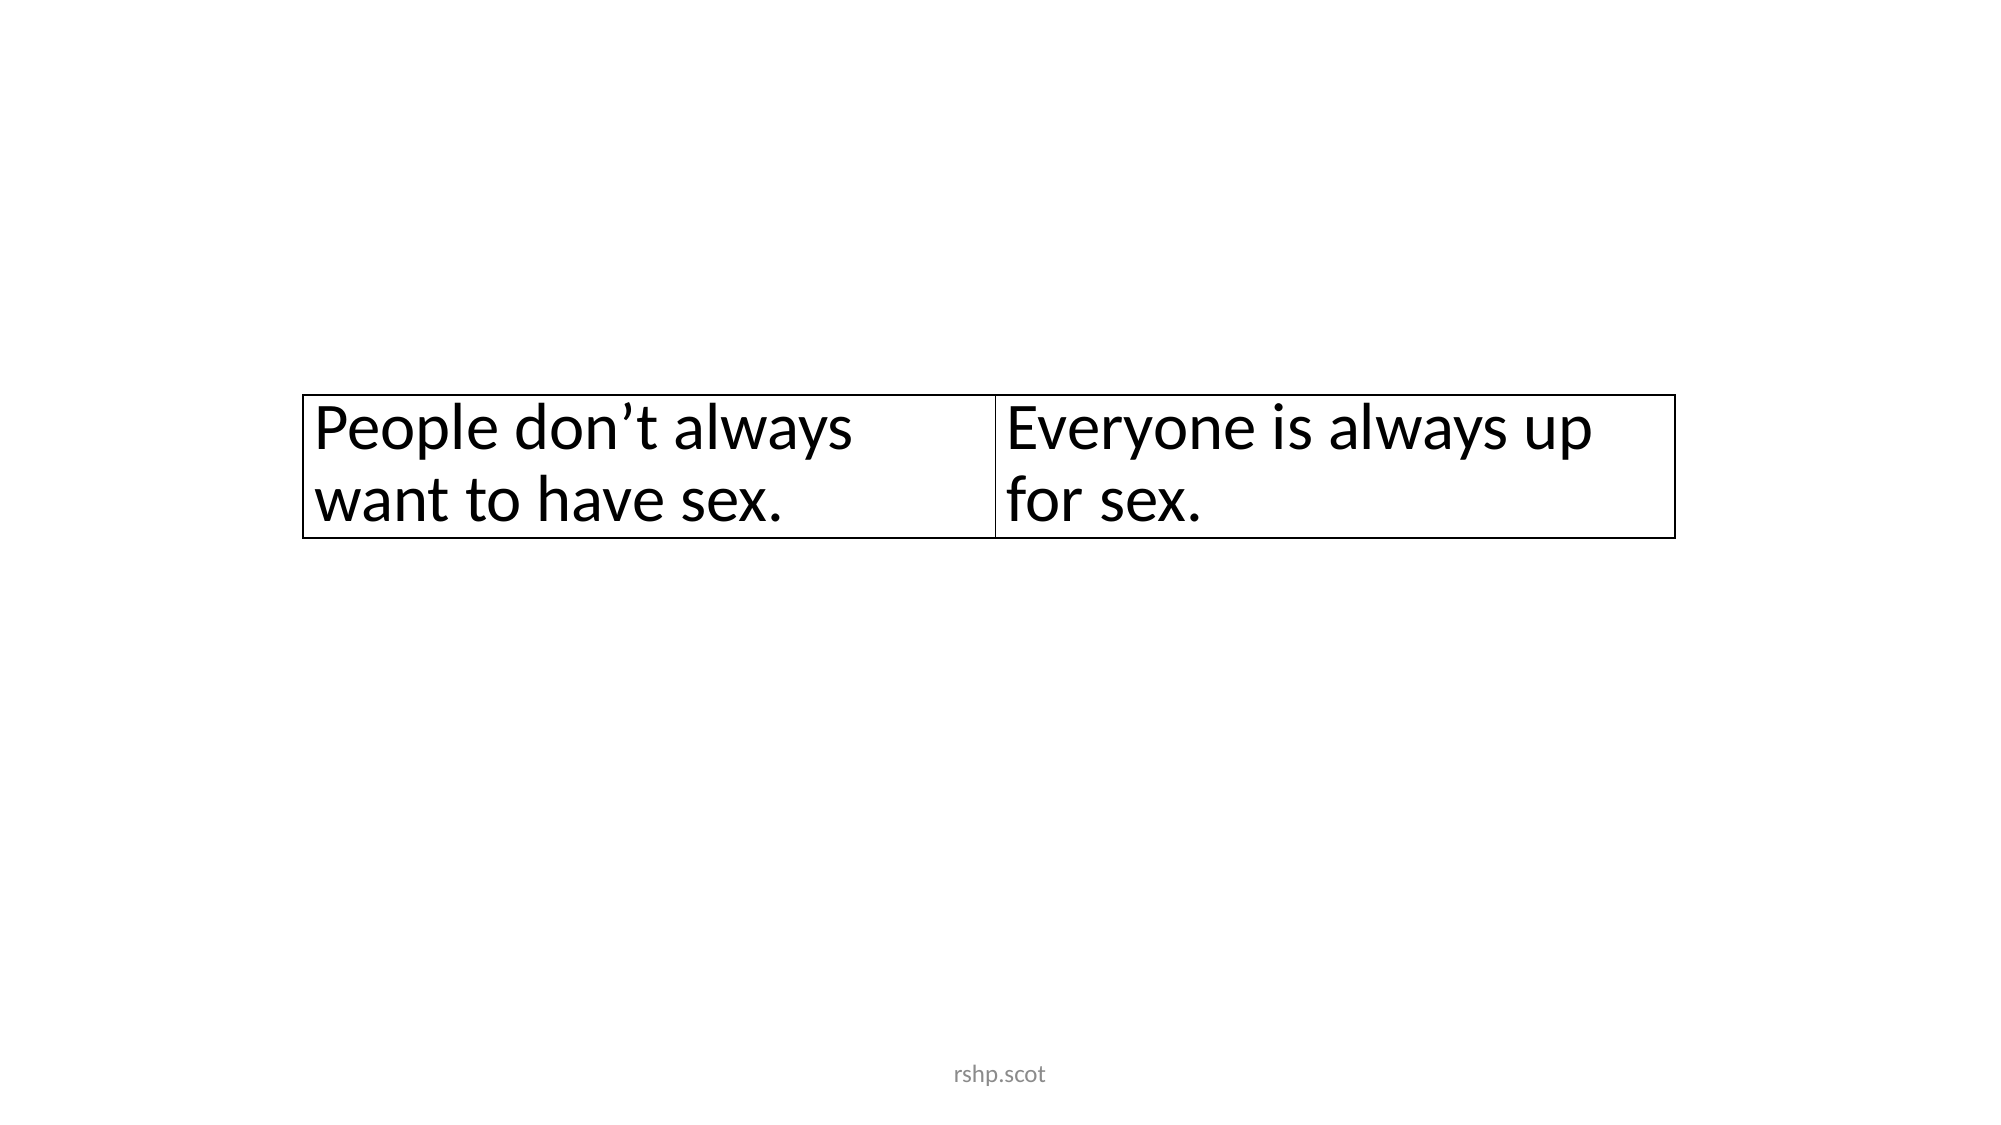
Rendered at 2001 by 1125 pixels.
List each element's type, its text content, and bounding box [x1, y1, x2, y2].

table_header Everyone is always up for sex. [996, 396, 1674, 537]
footer rshp.scot [662, 1042, 1338, 1103]
table_header People don’t always want to have sex. [304, 396, 995, 537]
